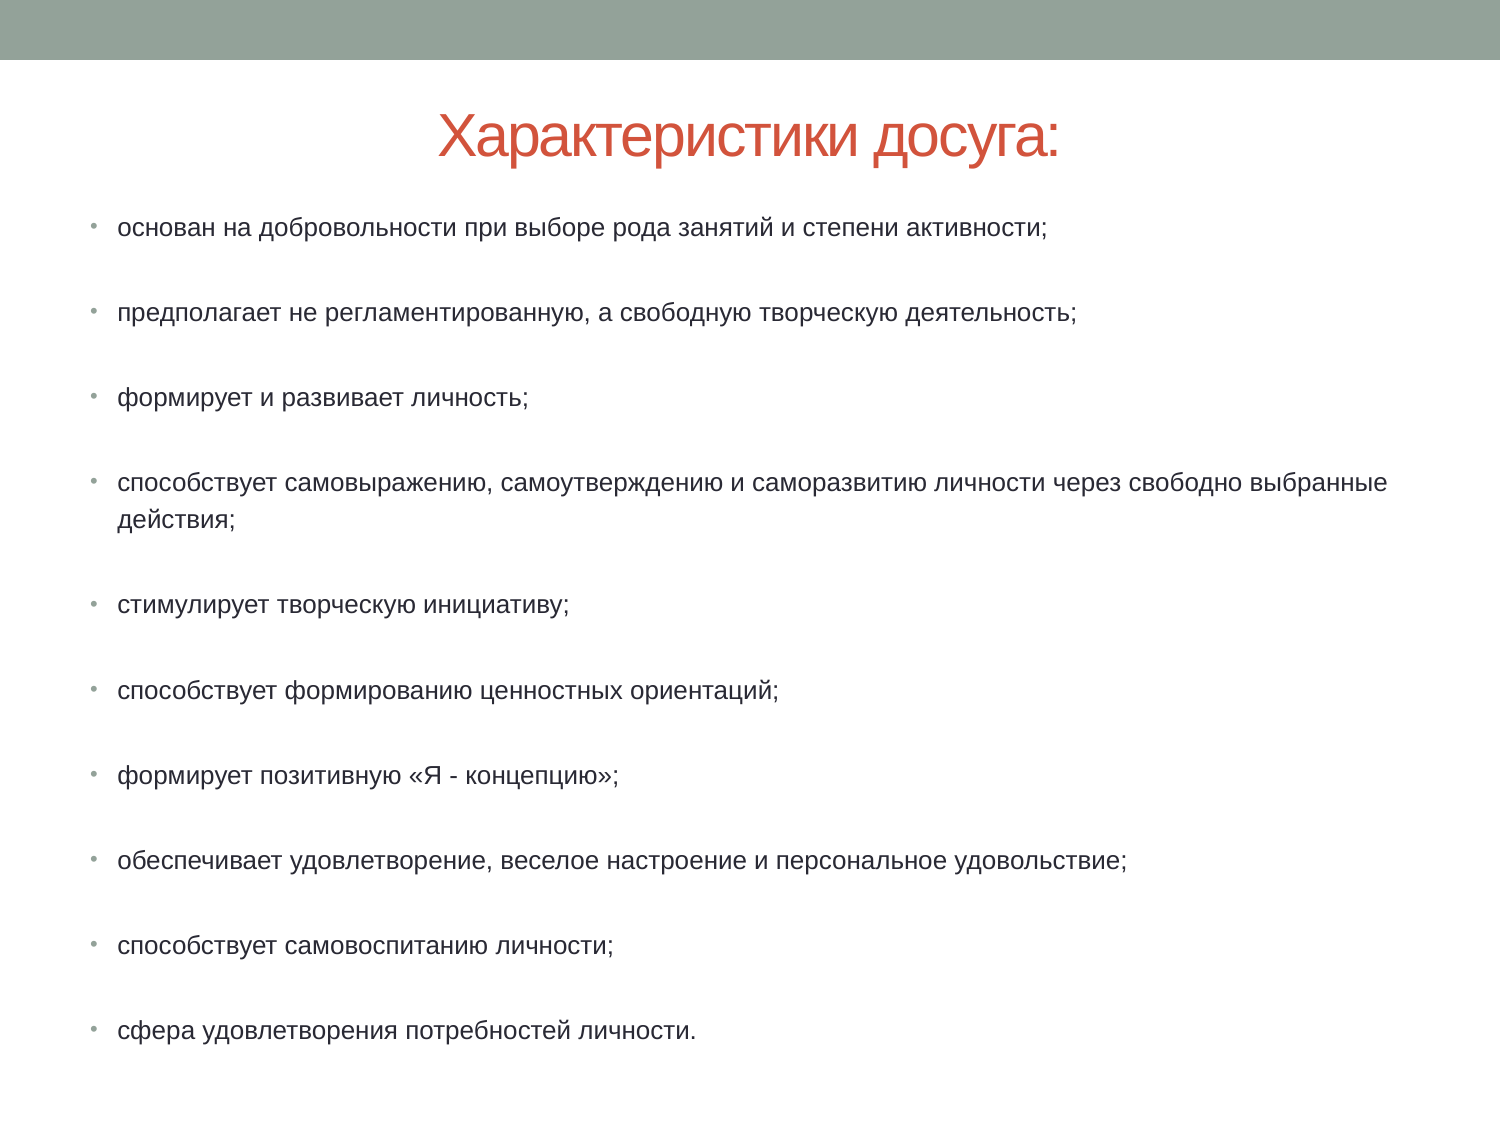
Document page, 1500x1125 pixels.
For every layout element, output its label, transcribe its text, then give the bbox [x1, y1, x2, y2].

title Характеристики досуга: [75, 87, 1425, 196]
list основан на добровольности при выборе рода занятий и степени активности; предполагает не регламентированную, а свободную творческую деятельность; формирует и развивает личность; способствует самовыражению, самоутверждению и саморазвитию личности через свободно выбранные действия; стимулирует творческую инициативу; способствует формированию ценностных ориентаций; формирует позитивную «Я - концепцию»; обеспечивает удовлетворение, веселое настроение и персональное удовольствие; способствует самовоспитанию личности; сфера удовлетворения потребностей личности. [75, 196, 1425, 1063]
